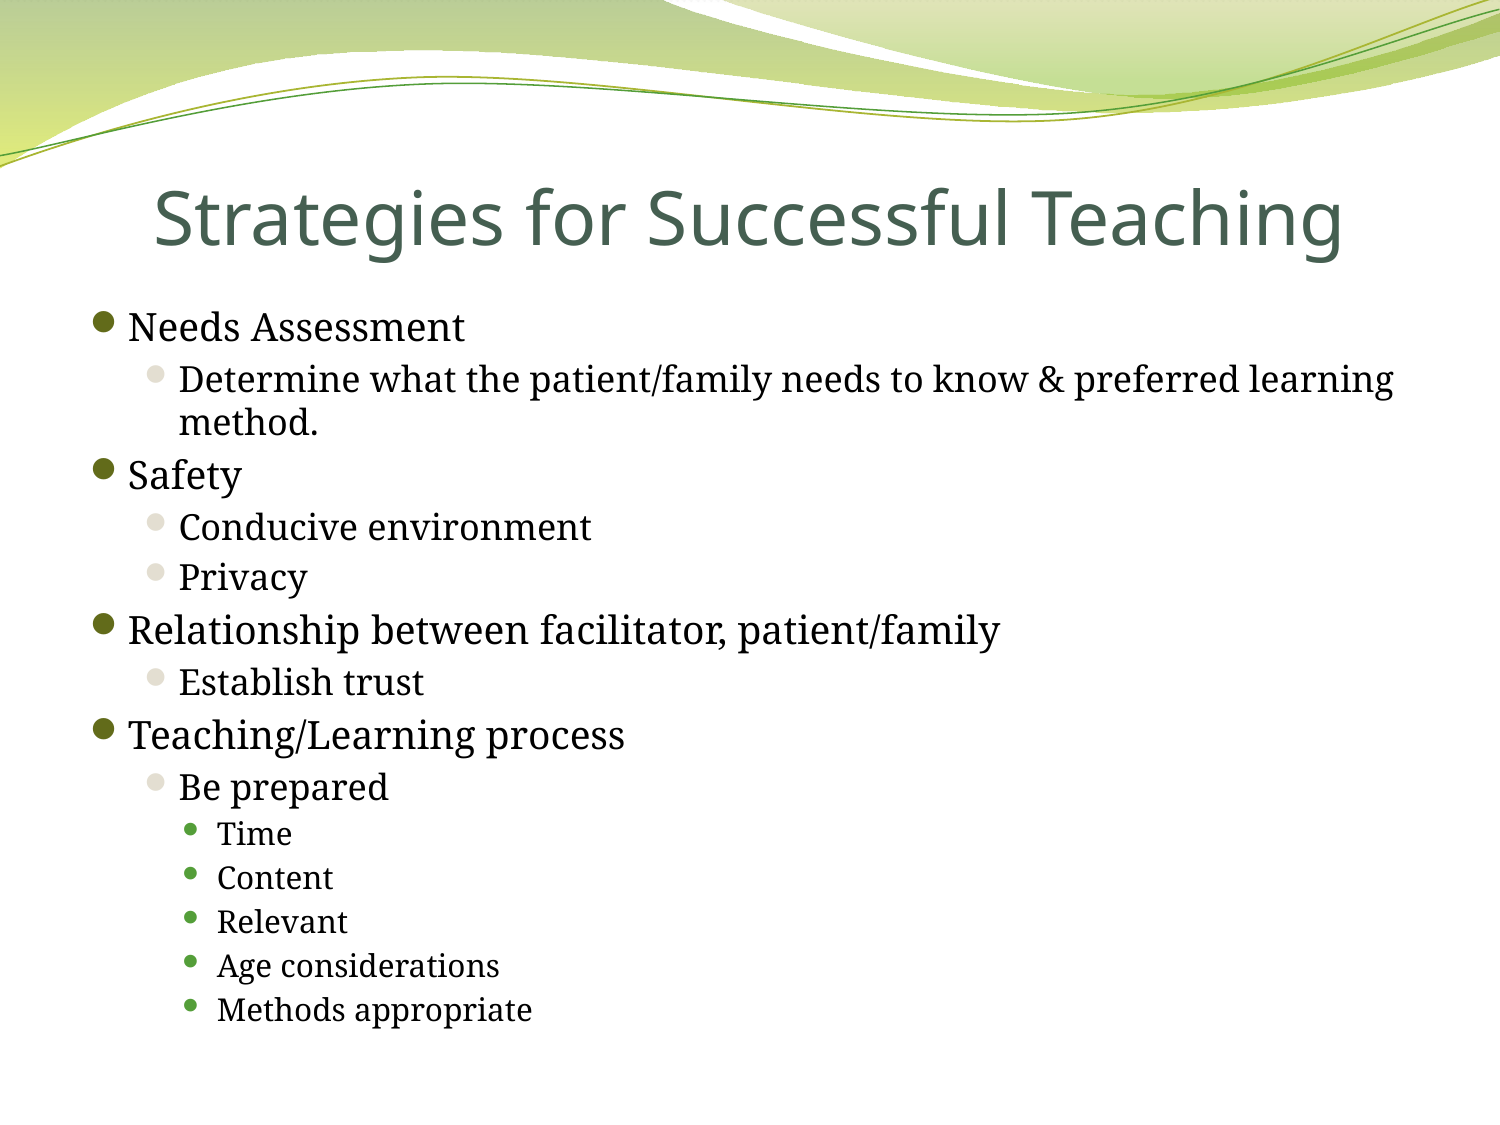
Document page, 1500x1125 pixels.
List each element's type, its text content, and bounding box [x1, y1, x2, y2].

title Strategies for Successful Teaching [75, 115, 1425, 261]
list Needs Assessment Determine what the patient/family needs to know & preferred learning method. Safety Conducive environment Privacy Relationship between facilitator, patient/family Establish trust Teaching/Learning process Be prepared Time Content Relevant Age considerations Methods appropriate [75, 295, 1425, 1038]
